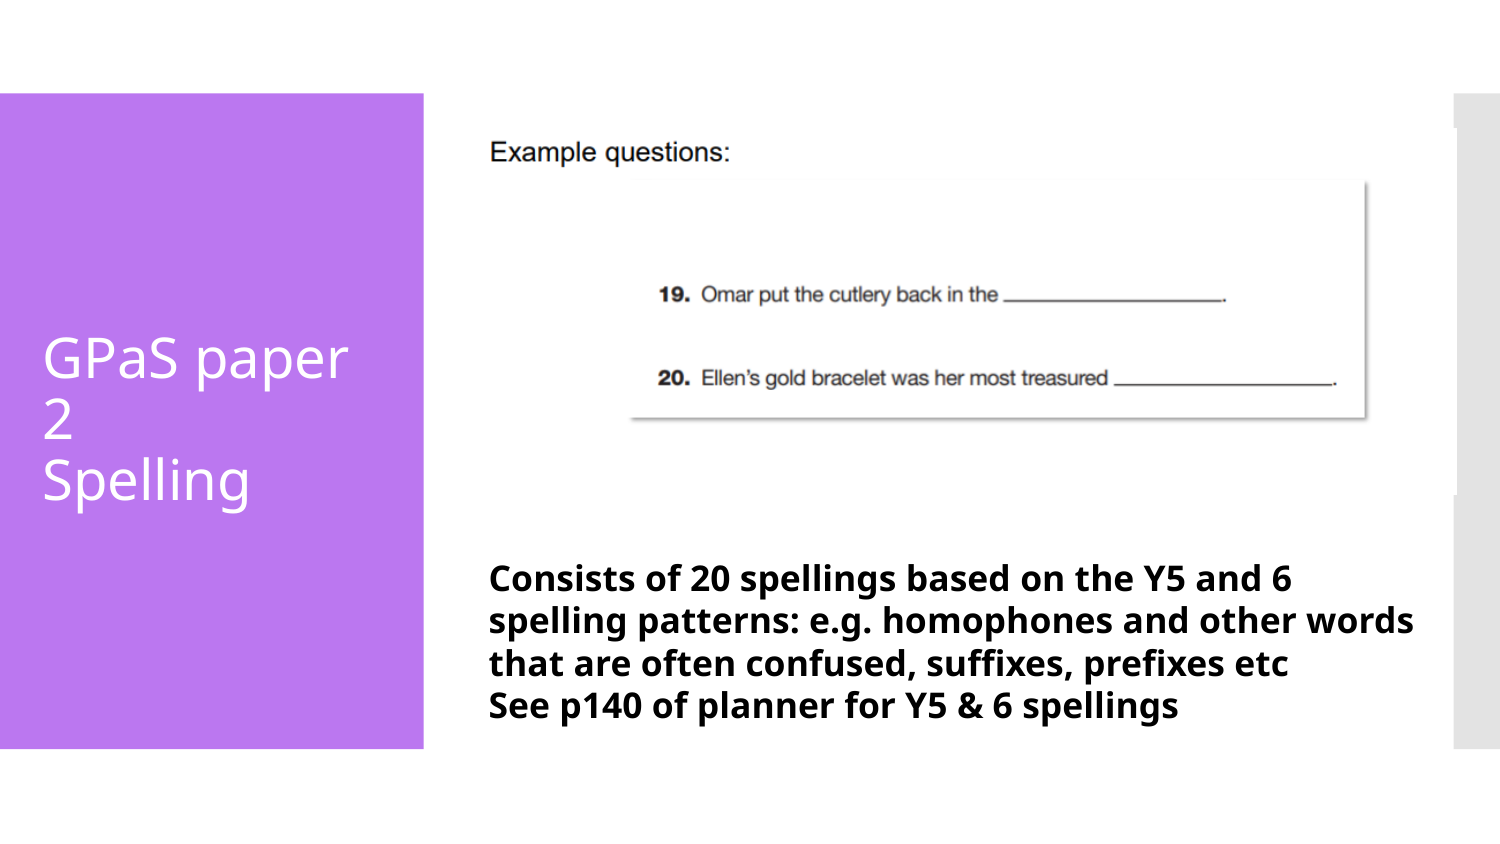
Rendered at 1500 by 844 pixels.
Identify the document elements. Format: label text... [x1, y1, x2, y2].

text_box Consists of 20 spellings based on the Y5 and 6 spelling patterns: e.g. homophones and other words that are often confused, suffixes, prefixes etc See p140 of planner for Y5 & 6 spellings [477, 544, 1452, 737]
title GPaS paper 2 Spelling [31, 138, 394, 705]
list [475, 127, 1457, 495]
